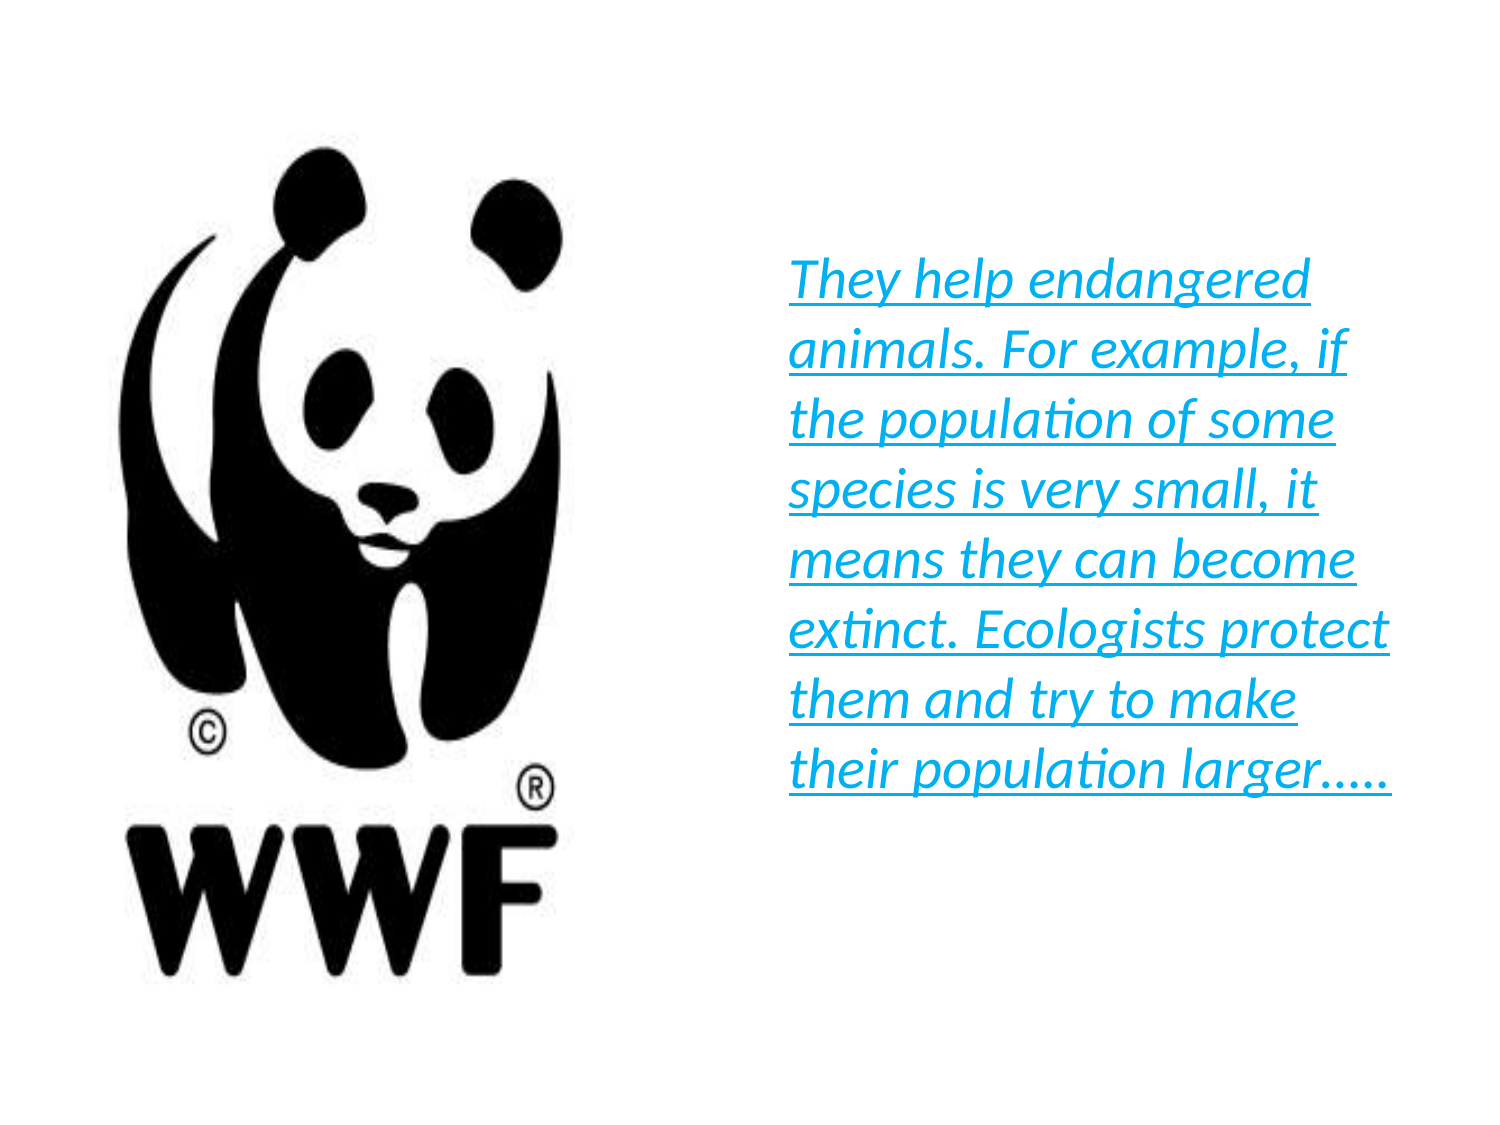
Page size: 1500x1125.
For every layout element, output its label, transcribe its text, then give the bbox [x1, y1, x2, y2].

picture [0, 0, 680, 1125]
title They help endangered animals. For example, if the population of some species is very small, it means they can become extinct. Ecologists protect them and try to make their population larger….. [773, 44, 1426, 997]
